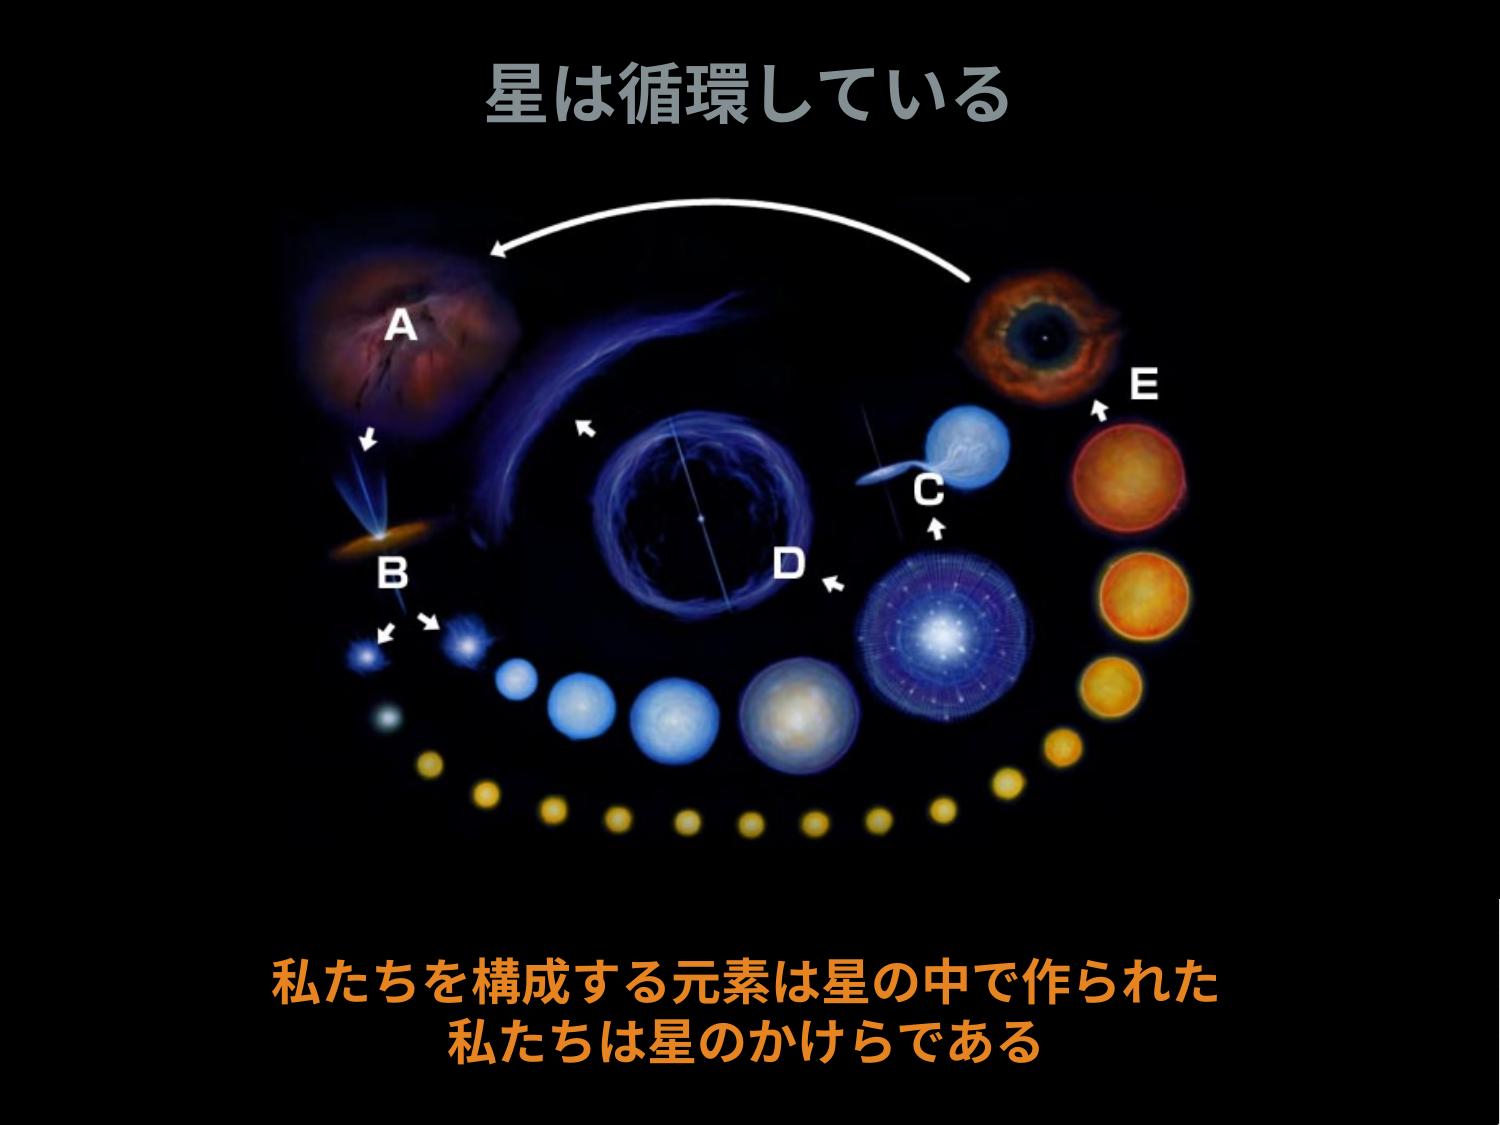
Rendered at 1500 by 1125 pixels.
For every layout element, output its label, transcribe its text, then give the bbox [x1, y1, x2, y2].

text_box 私たちを構成する元素は星の中で作られた 私たちは星のかけらである [0, 907, 1499, 1125]
title 星は循環している [0, 0, 1500, 136]
picture [0, 136, 1500, 899]
